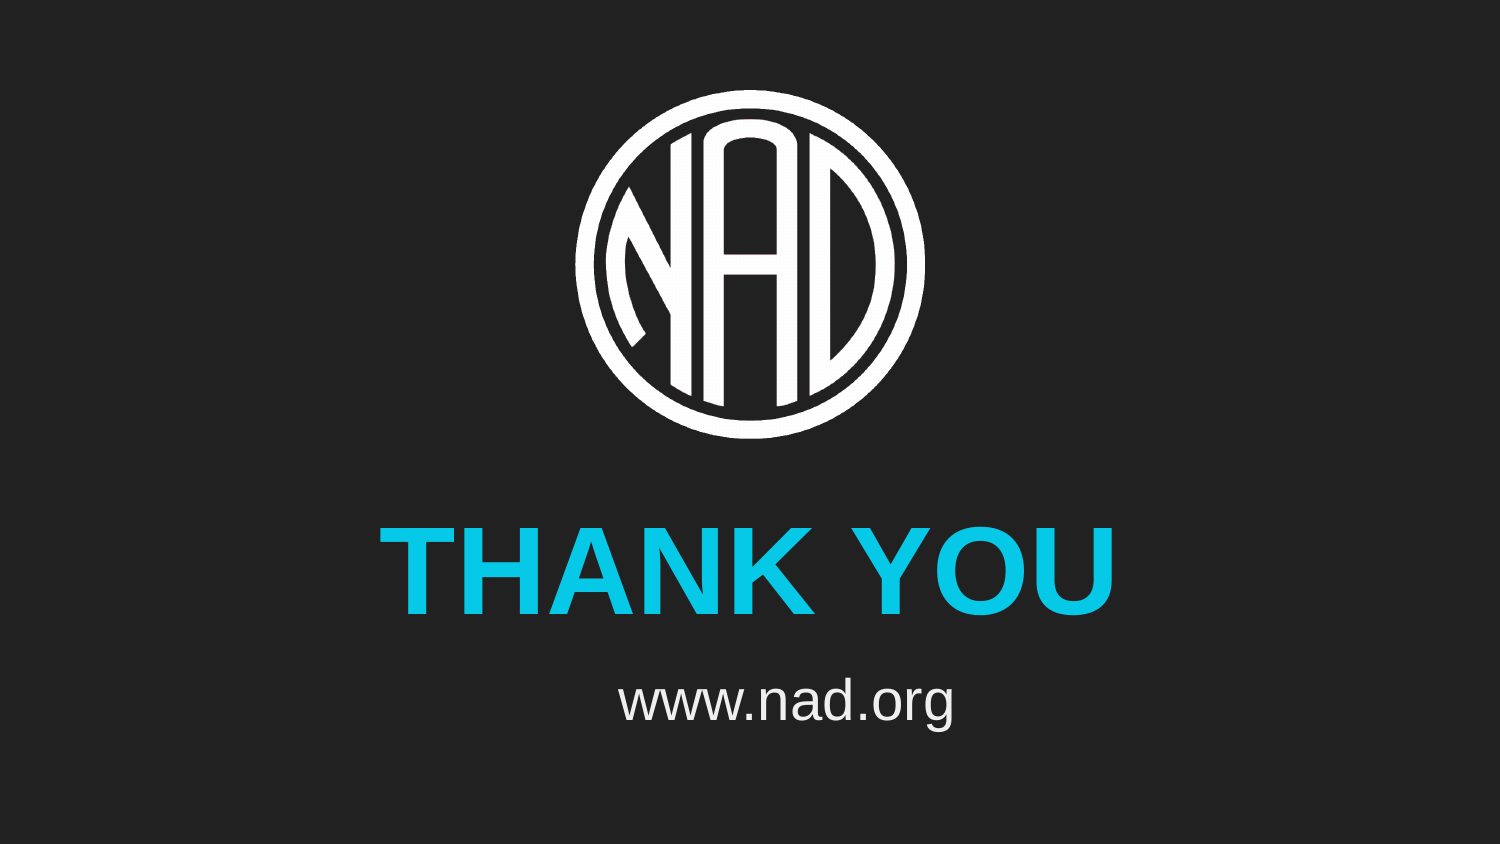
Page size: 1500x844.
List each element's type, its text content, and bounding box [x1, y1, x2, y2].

title THANK YOU [51, 438, 1449, 655]
picture [575, 89, 925, 439]
subtitle www.nad.org [51, 655, 1449, 753]
